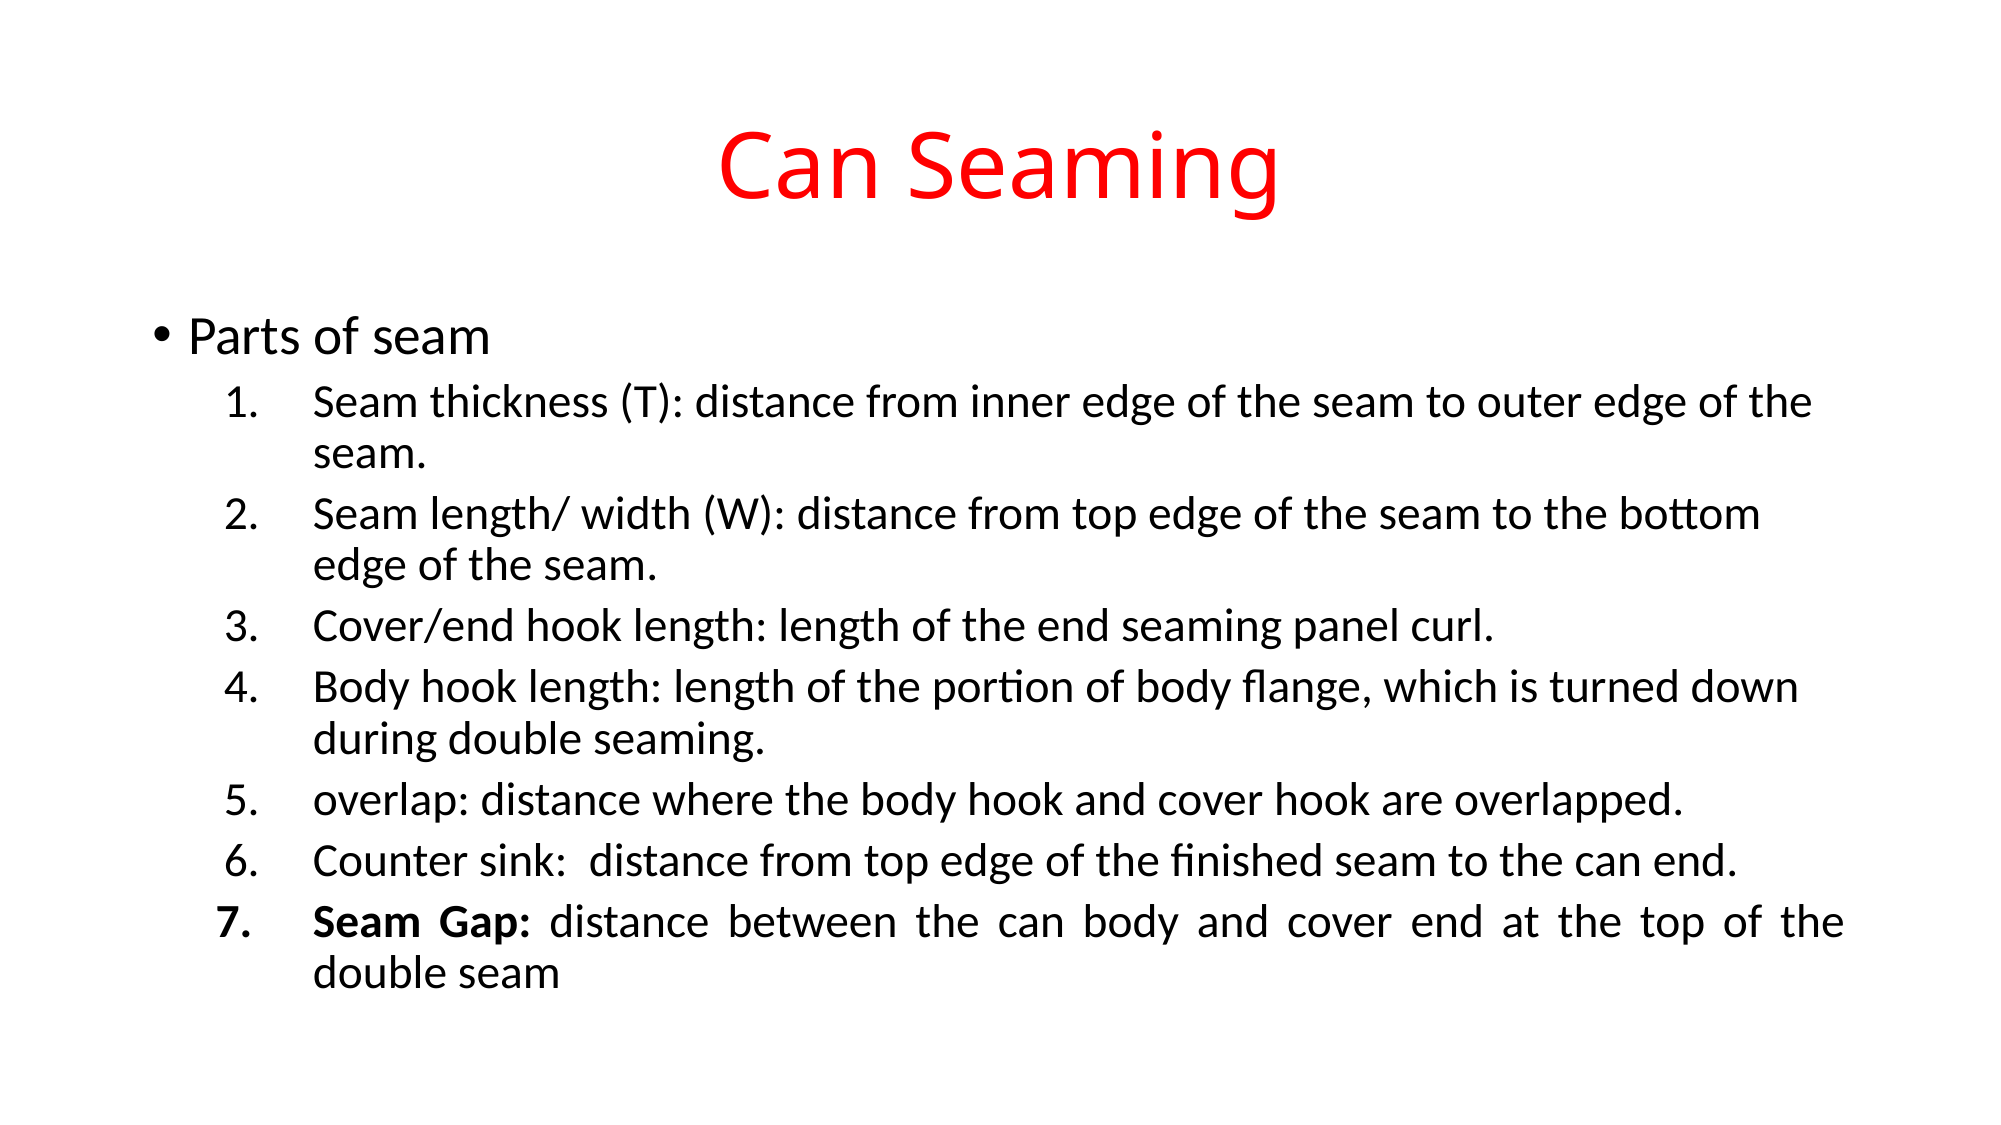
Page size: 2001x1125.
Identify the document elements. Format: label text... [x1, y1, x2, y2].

list Parts of seam Seam thickness (T): distance from inner edge of the seam to outer edge of the seam. Seam length/ width (W): distance from top edge of the seam to the bottom edge of the seam. Cover/end hook length: length of the end seaming panel curl. Body hook length: length of the portion of body flange, which is turned down during double seaming. overlap: distance where the body hook and cover hook are overlapped. Counter sink: distance from top edge of the finished seam to the can end. Seam Gap: distance between the can body and cover end at the top of the double seam [137, 299, 1863, 1014]
title Can Seaming [137, 59, 1863, 278]
